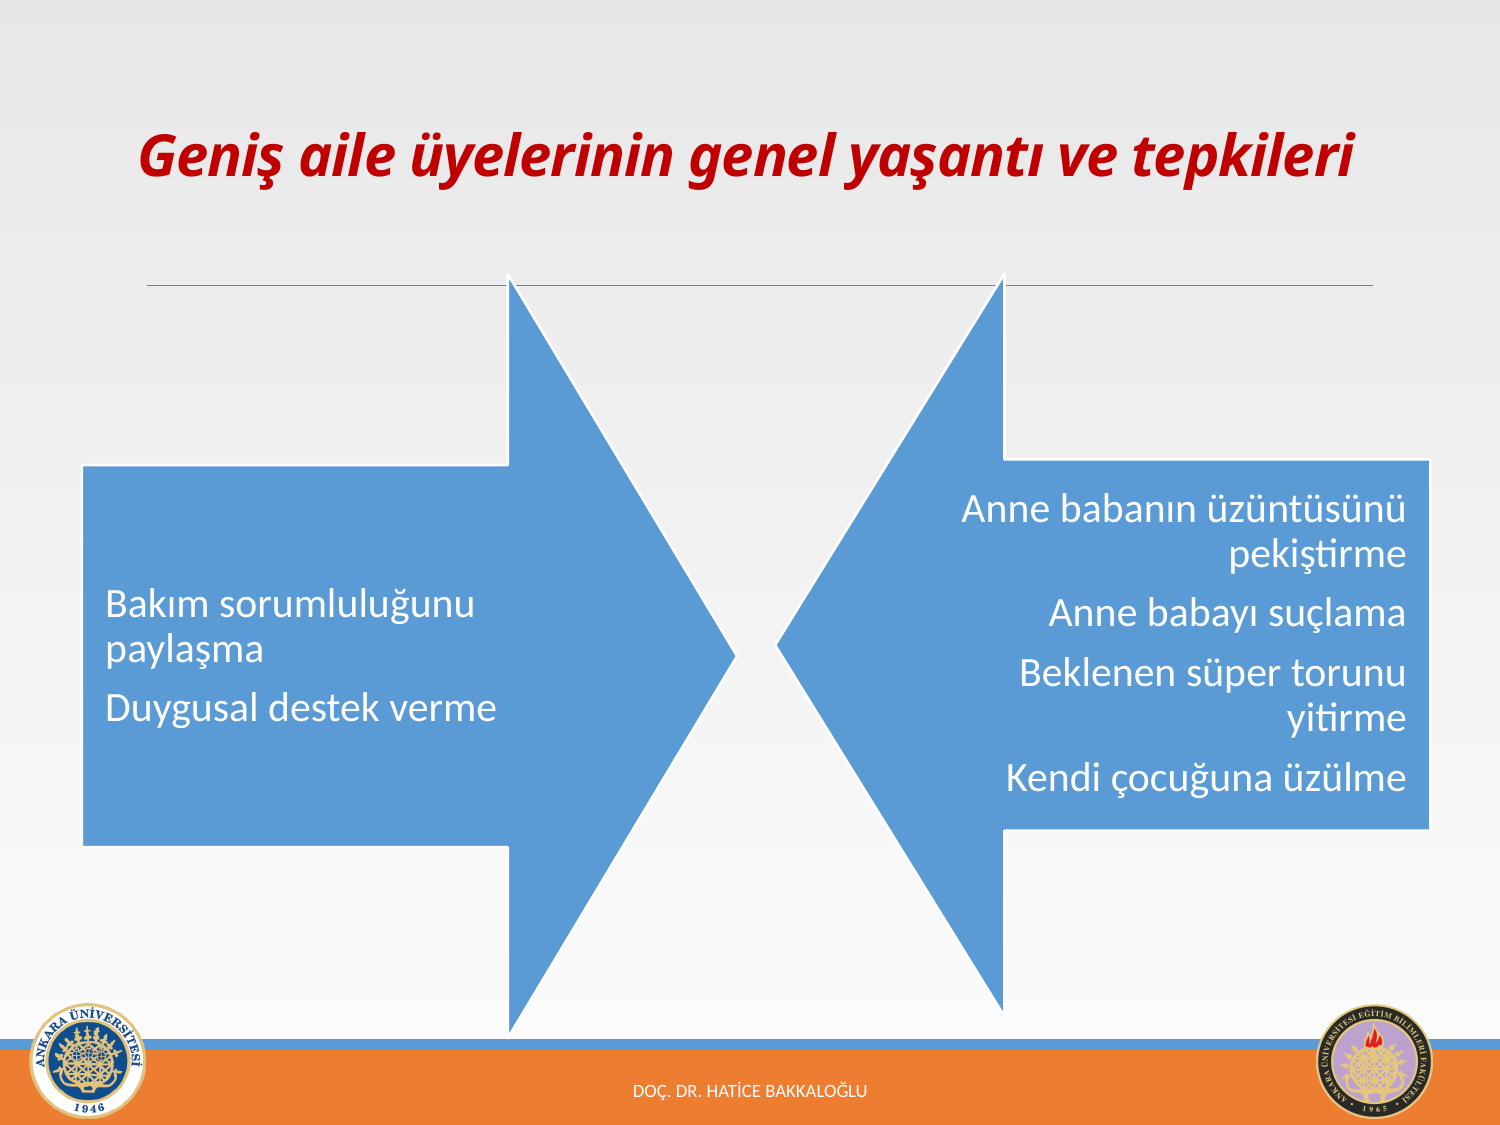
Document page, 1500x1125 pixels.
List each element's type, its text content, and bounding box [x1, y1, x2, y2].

title Geniş aile üyelerinin genel yaşantı ve tepkileri [70, 78, 1421, 197]
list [74, 242, 1426, 1000]
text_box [29, 1003, 1433, 1120]
